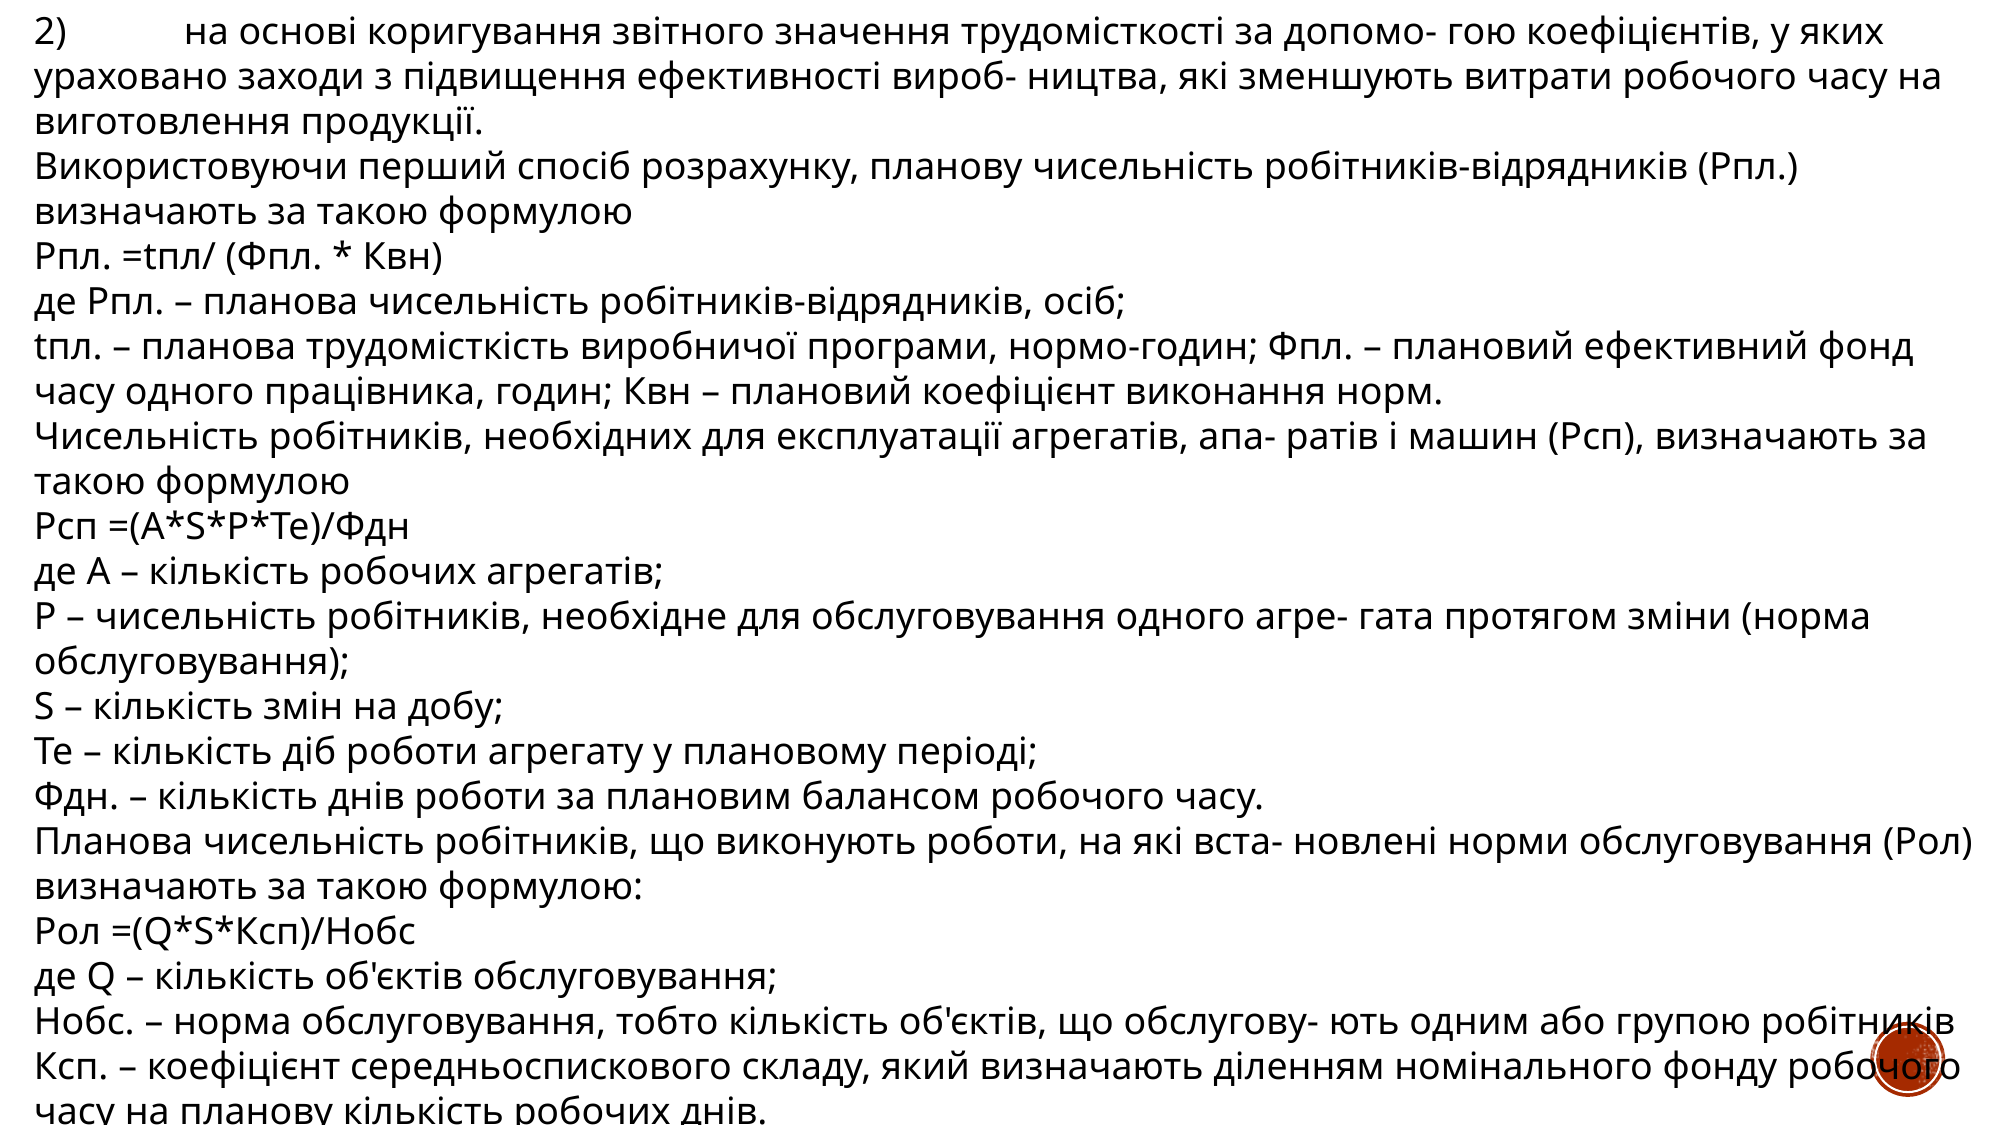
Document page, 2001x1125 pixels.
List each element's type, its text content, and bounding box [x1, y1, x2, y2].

text_box 2) на основі коригування звітного значення трудомісткості за допомо- гою коефіцієнтів, у яких ураховано заходи з підвищення ефективності вироб- ництва, які зменшують витрати робочого часу на виготовлення продукції. Використовуючи перший спосіб розрахунку, планову чисельність робітників-відрядників (Рпл.) визначають за такою формулою Рпл. =tпл/ (Фпл. * Квн) де Рпл. – планова чисельність робітників-відрядників, осіб; tпл. – планова трудомісткість виробничої програми, нормо-годин; Фпл. – плановий ефективний фонд часу одного працівника, годин; Квн – плановий коефіцієнт виконання норм. Чисельність робітників, необхідних для експлуатації агрегатів, апа- ратів і машин (Рсп), визначають за такою формулою Рсп =(A*S*P*Te)/Фдн де А – кількість робочих агрегатів; Р – чисельність робітників, необхідне для обслуговування одного агре- гата протягом зміни (норма обслуговування); S – кількість змін на добу; Te – кількість діб роботи агрегату у плановому періоді; Фдн. – кількість днів роботи за плановим балансом робочого часу. Планова чисельність робітників, що виконують роботи, на які вста- новлені норми обслуговування (Рол) визначають за такою формулою: Рол =(Q*S*Ксп)/Нобс де Q – кількість об'єктів обслуговування; Нобс. – норма обслуговування, тобто кількість об'єктів, що обслугову- ють одним або групою робітників Ксп. – коефіцієнт середньоспискового складу, який визначають діленням номінального фонду робочого часу на планову кількість робочих днів. [19, 0, 2000, 1125]
